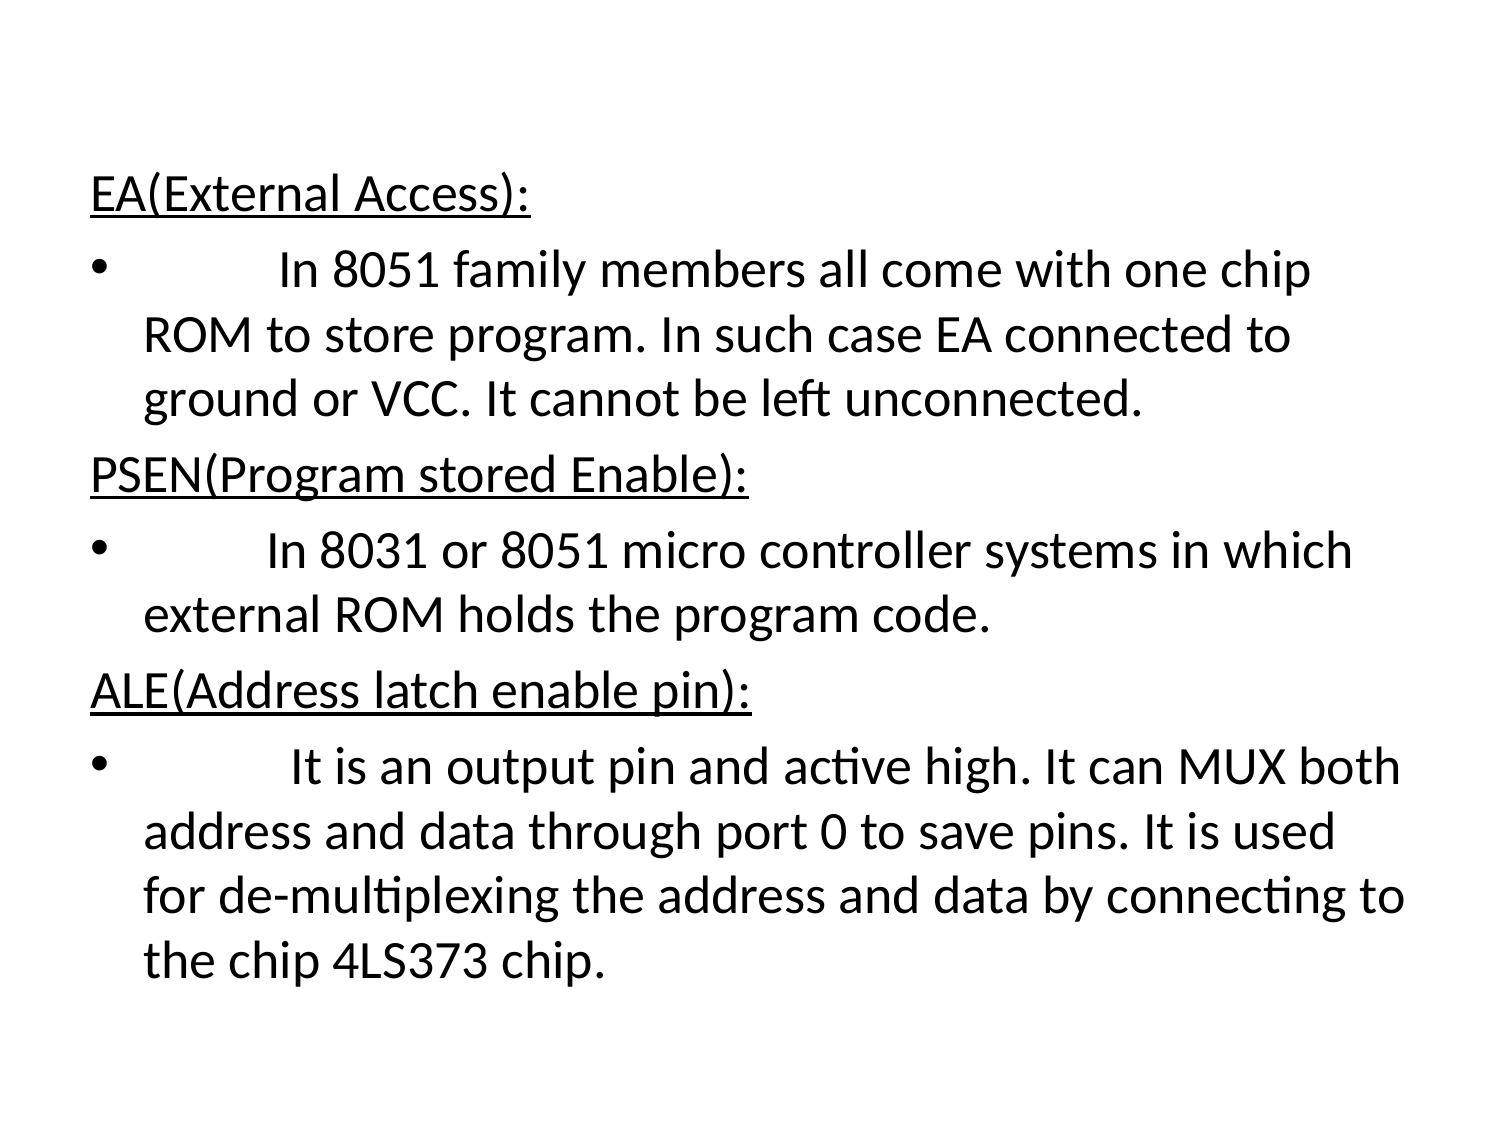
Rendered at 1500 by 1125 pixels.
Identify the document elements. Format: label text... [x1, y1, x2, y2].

list EA(External Access): In 8051 family members all come with one chip ROM to store program. In such case EA connected to ground or VCC. It cannot be left unconnected. PSEN(Program stored Enable): In 8031 or 8051 micro controller systems in which external ROM holds the program code. ALE(Address latch enable pin): It is an output pin and active high. It can MUX both address and data through port 0 to save pins. It is used for de-multiplexing the address and data by connecting to the chip 4LS373 chip. [75, 149, 1425, 1005]
